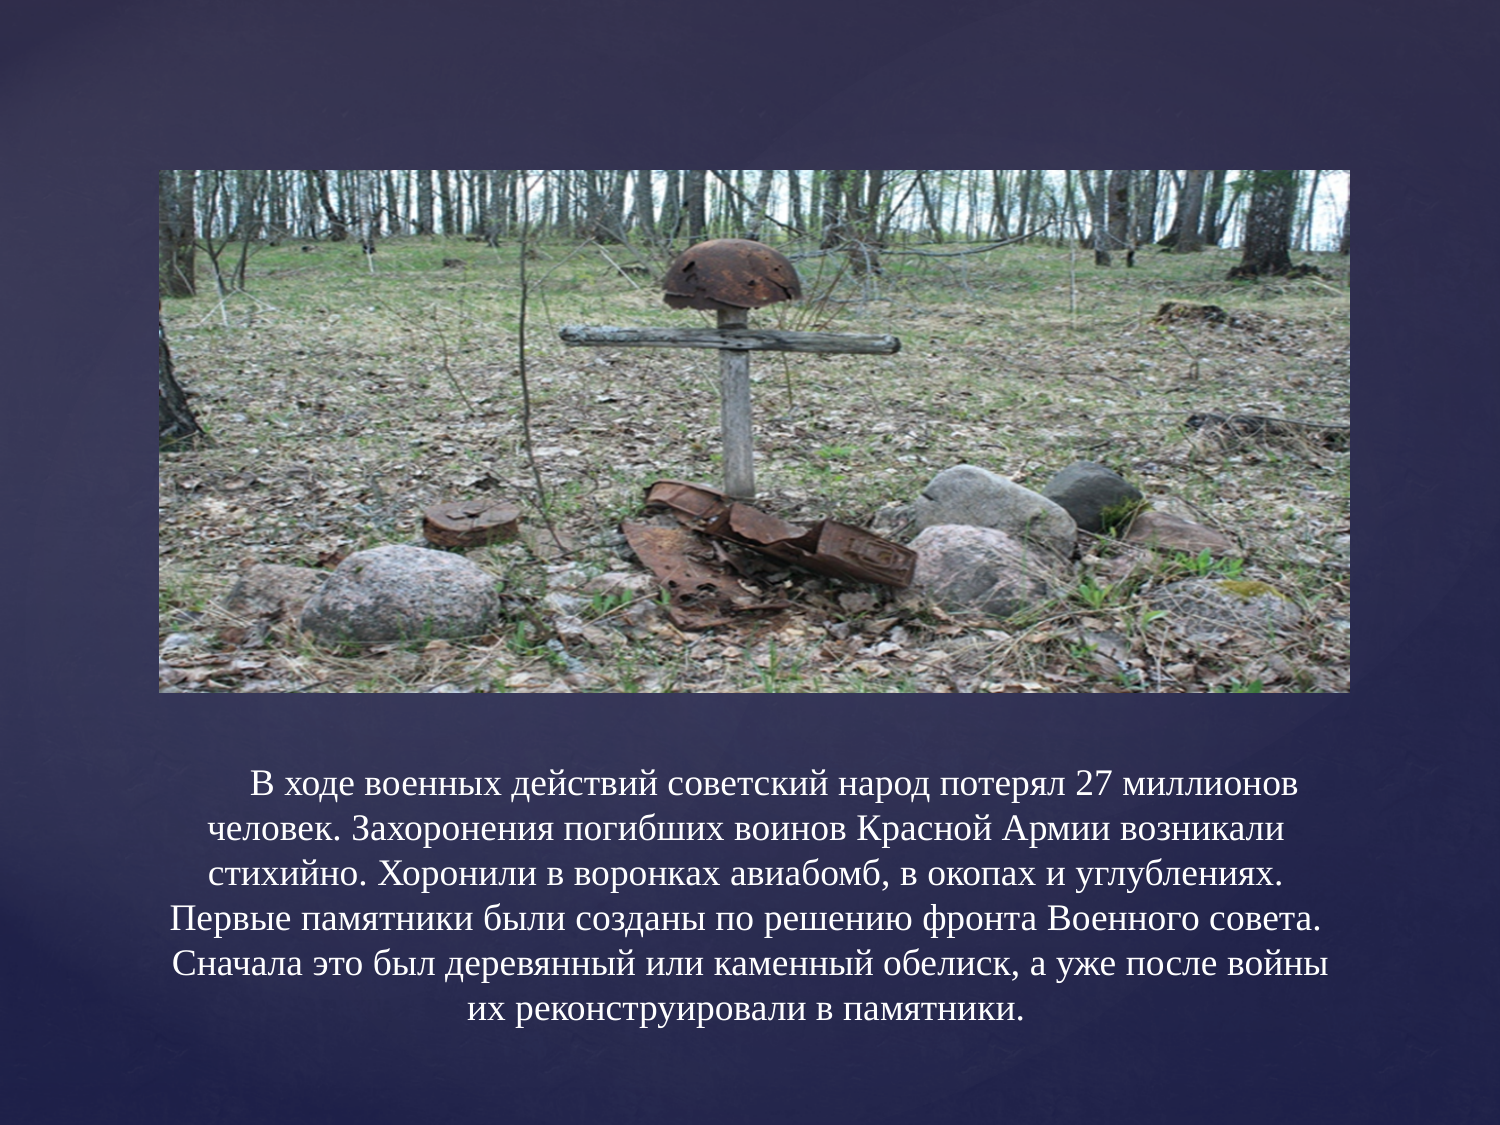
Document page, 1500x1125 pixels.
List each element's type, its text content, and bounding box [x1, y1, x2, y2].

title В ходе военных действий советский народ потерял 27 миллионов человек. Захоронения погибших воинов Красной Армии возникали стихийно. Хоронили в воронках авиабомб, в окопах и углублениях. Первые памятники были созданы по решению фронта Военного совета. Сначала это был деревянный или каменный обелиск, а уже после войны их реконструировали в памятники. [127, 751, 1365, 1071]
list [158, 169, 1351, 693]
